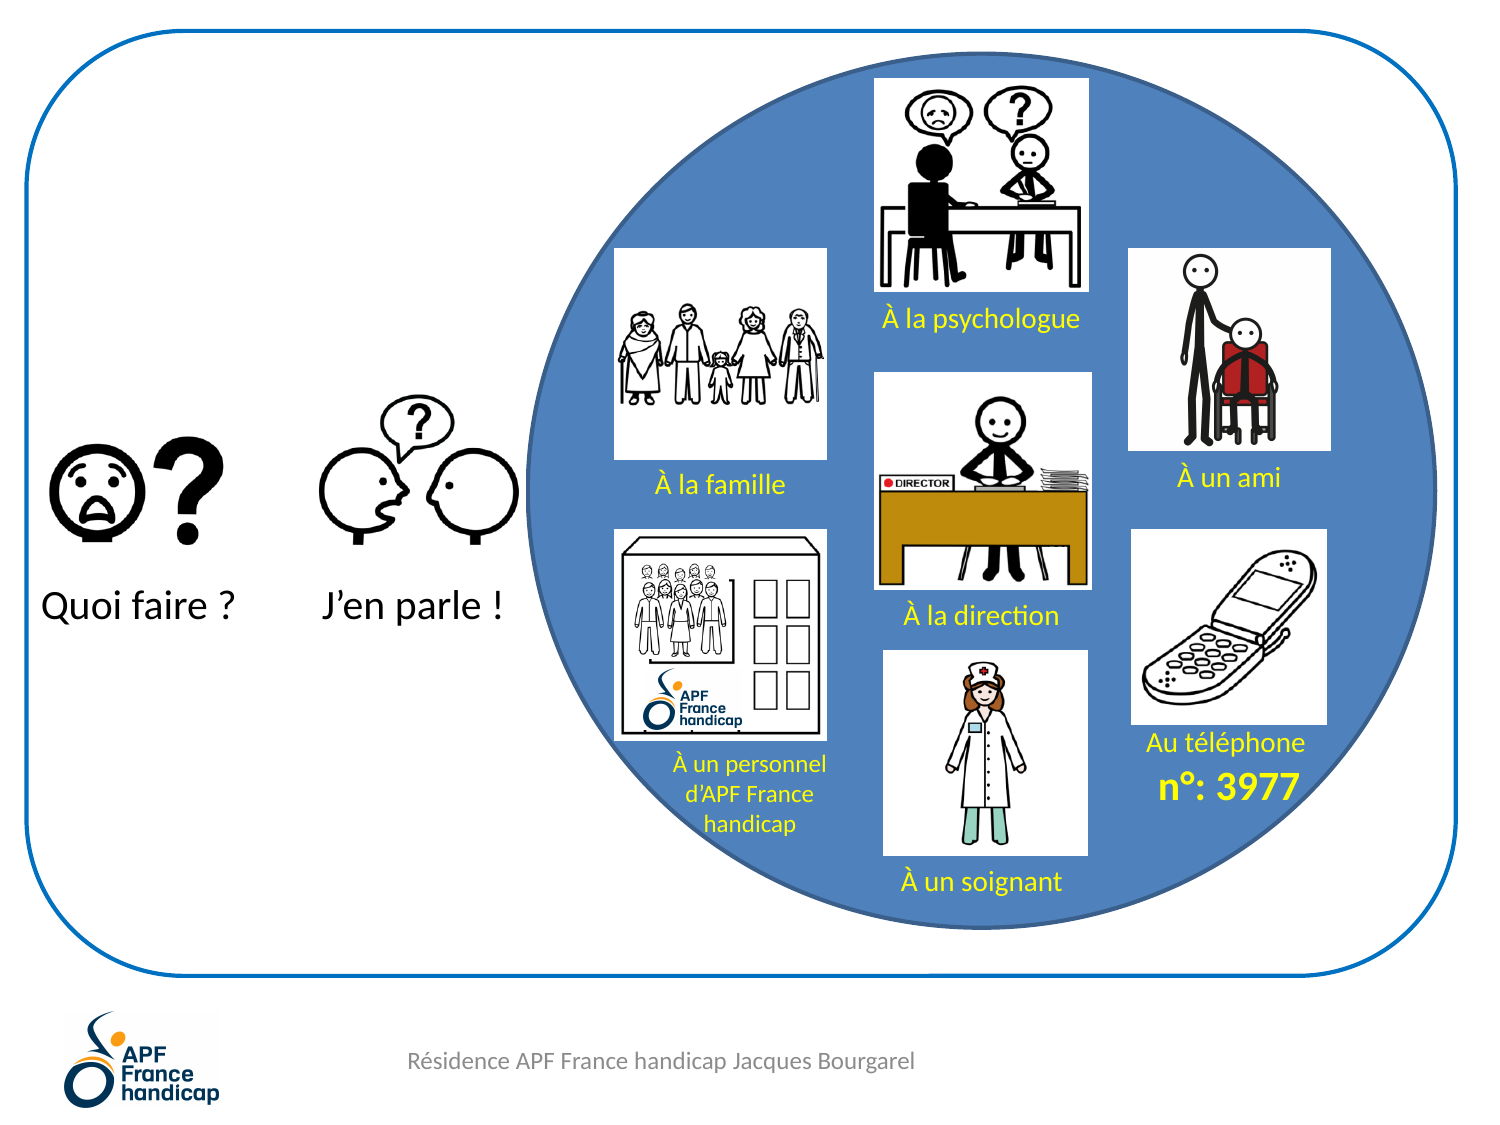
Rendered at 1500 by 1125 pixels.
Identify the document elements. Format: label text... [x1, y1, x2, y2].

picture [311, 362, 526, 577]
title Quoi faire ? J’en parle ! [0, 561, 553, 644]
text_box À la psychologue [861, 292, 1102, 342]
text_box À un personnel d’APF France handicap [644, 740, 856, 845]
text_box Au téléphone n°: 3977 [1111, 670, 1348, 816]
text_box [530, 51, 1438, 930]
picture [874, 77, 1089, 293]
picture [1131, 529, 1327, 725]
text_box [24, 28, 1458, 978]
picture [874, 372, 1092, 590]
text_box À un soignant [879, 861, 1084, 905]
text_box À la famille [614, 468, 827, 508]
picture [64, 1011, 219, 1108]
picture [1127, 247, 1331, 451]
text_box À la direction [873, 597, 1090, 639]
footer Résidence APF France handicap Jacques Bourgarel [348, 1029, 976, 1090]
picture [614, 247, 827, 460]
picture [614, 529, 827, 741]
picture [882, 650, 1088, 856]
picture [44, 398, 229, 583]
text_box À un ami [1132, 459, 1327, 501]
